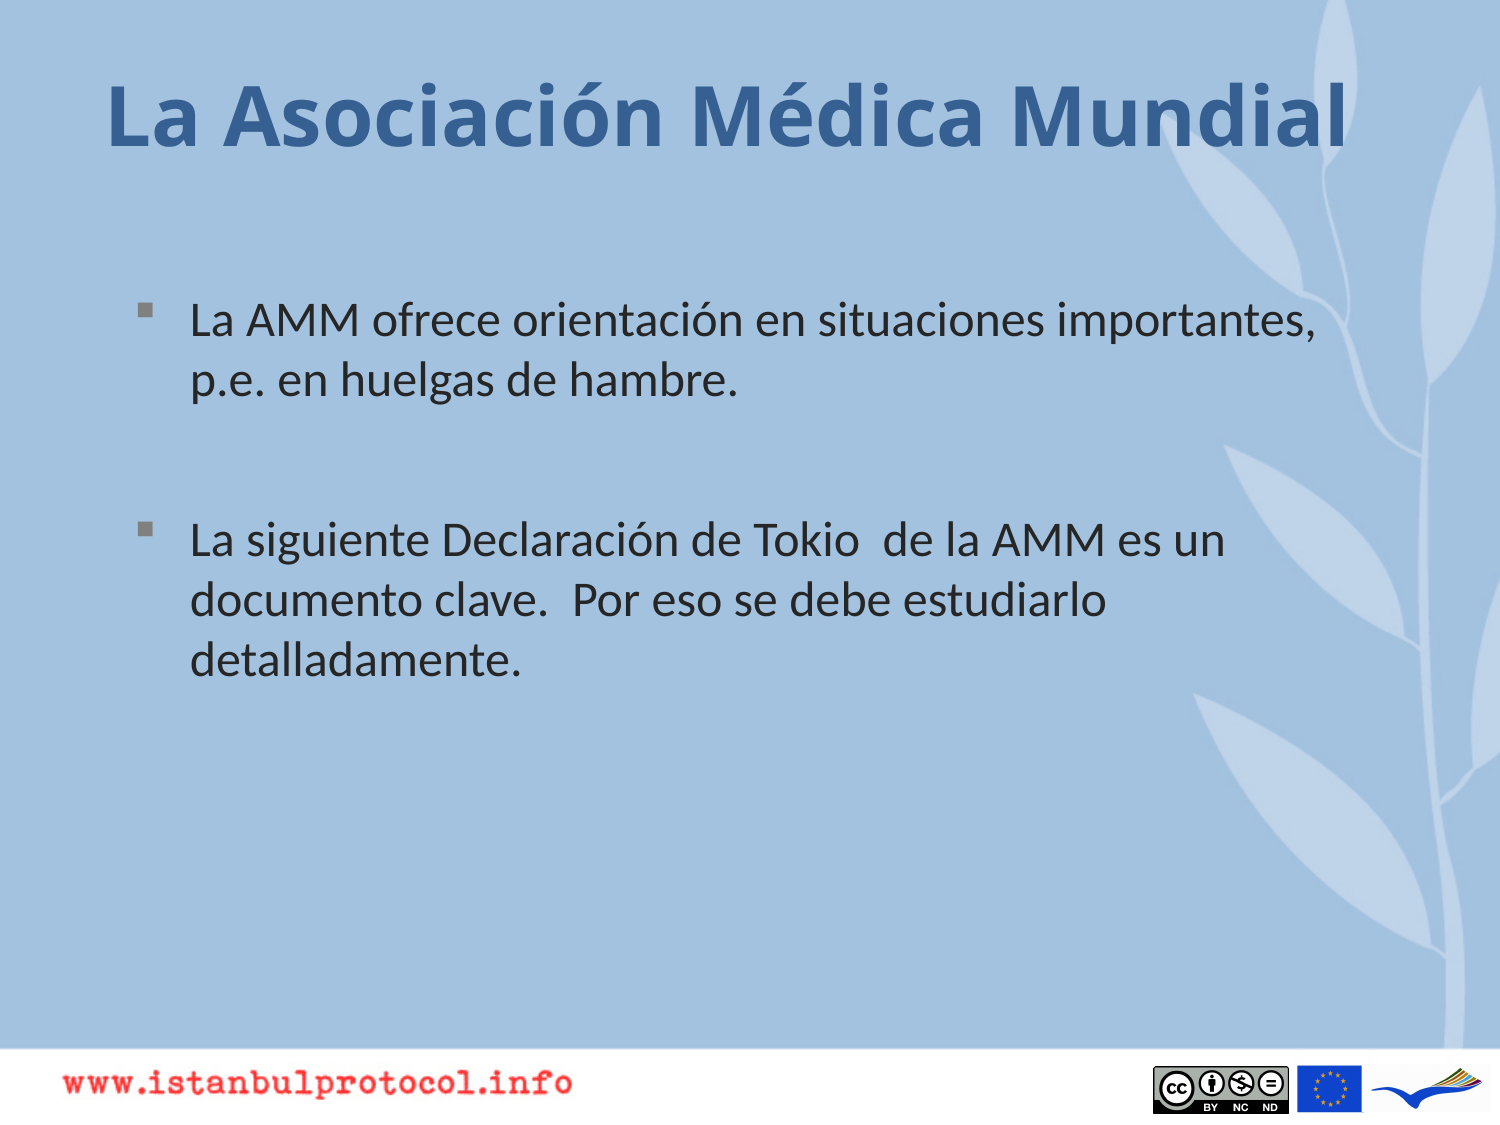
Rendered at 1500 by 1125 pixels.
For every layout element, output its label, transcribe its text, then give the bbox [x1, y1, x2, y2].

title La Asociación Médica Mundial [53, 42, 1404, 185]
list La AMM ofrece orientación en situaciones importantes, p.e. en huelgas de hambre. La siguiente Declaración de Tokio de la AMM es un documento clave. Por eso se debe estudiarlo detalladamente. [53, 278, 1404, 932]
picture [0, 0, 1500, 1125]
